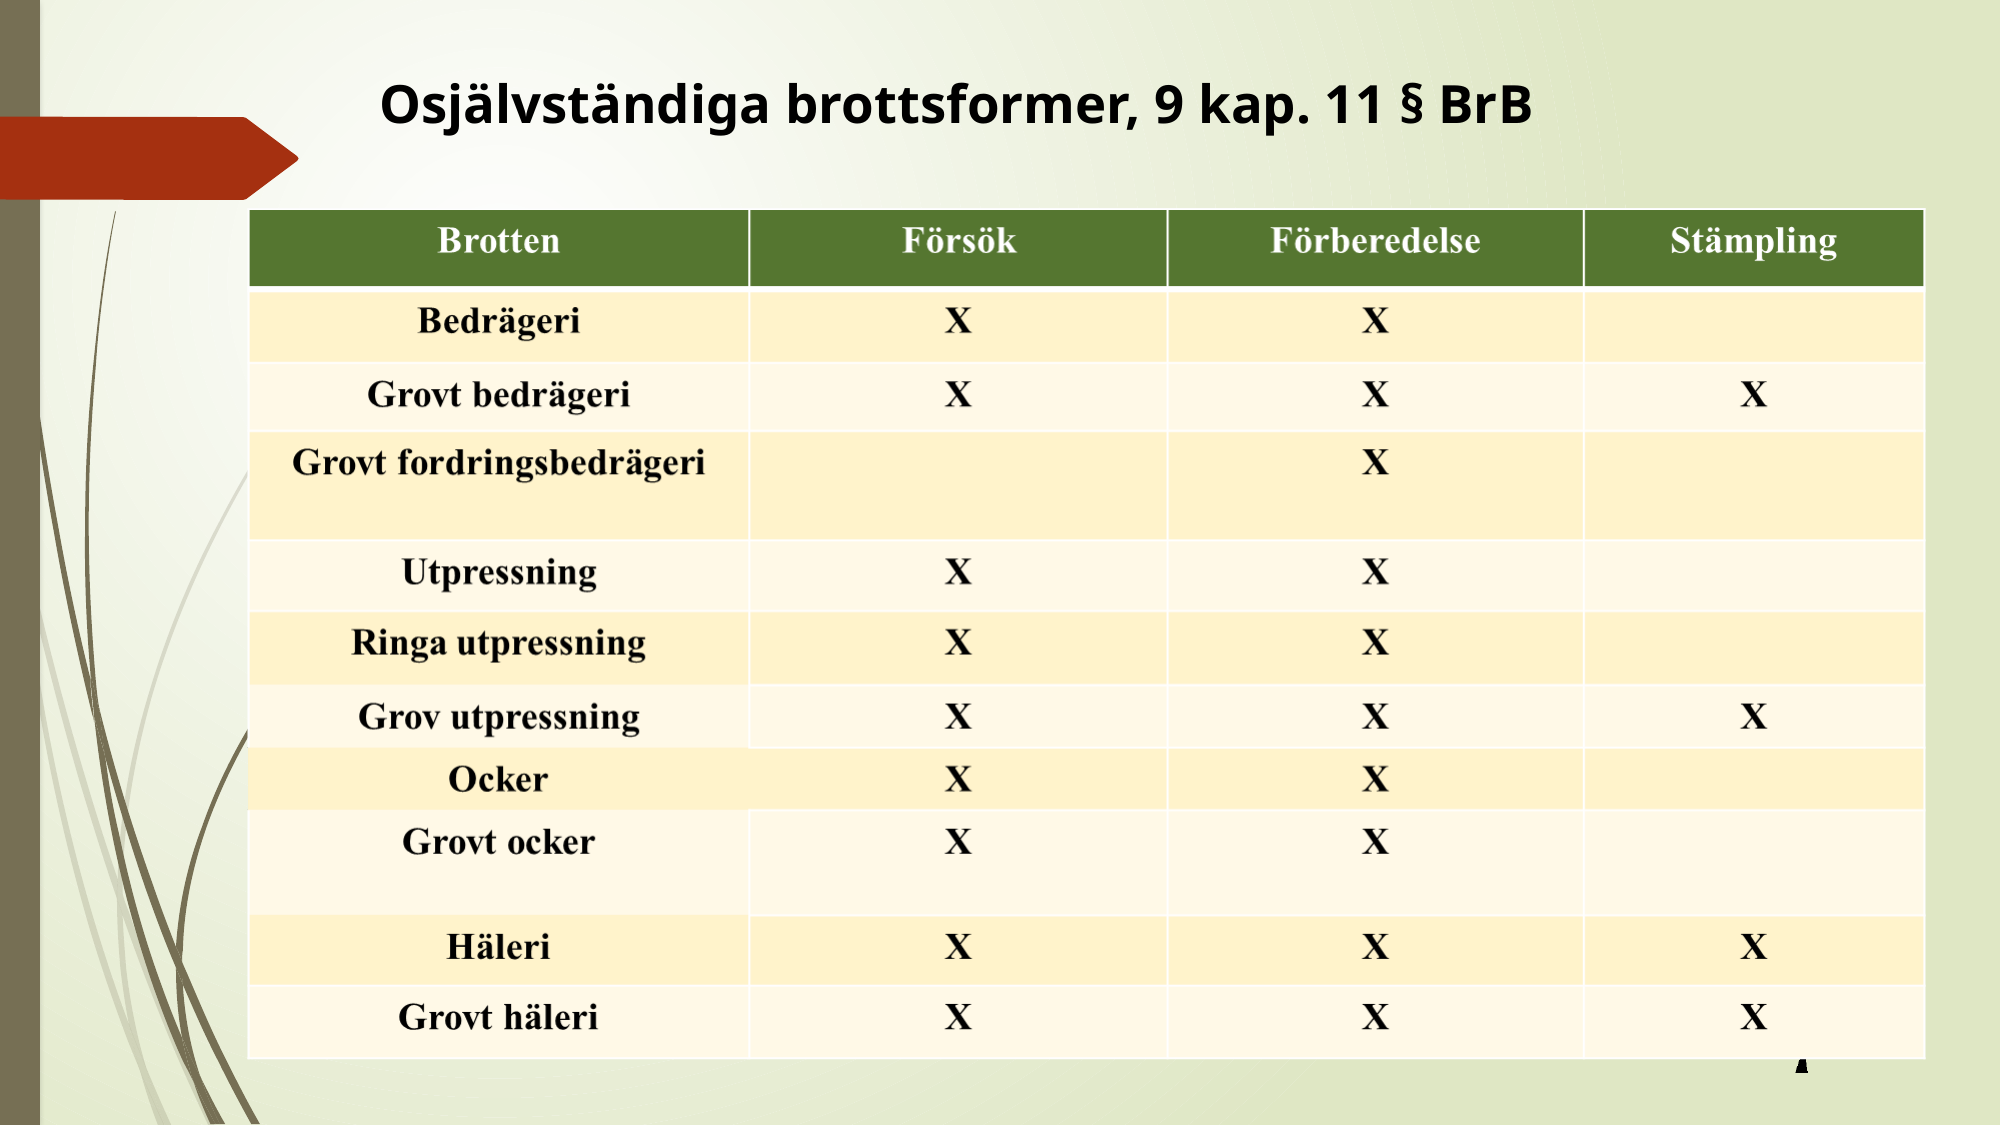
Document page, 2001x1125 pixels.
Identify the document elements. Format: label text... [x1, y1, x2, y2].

list [364, 206, 1978, 1111]
title Osjälvständiga brottsformer, 9 kap. 11 § BrB [364, 63, 1813, 179]
picture [247, 203, 1930, 1062]
